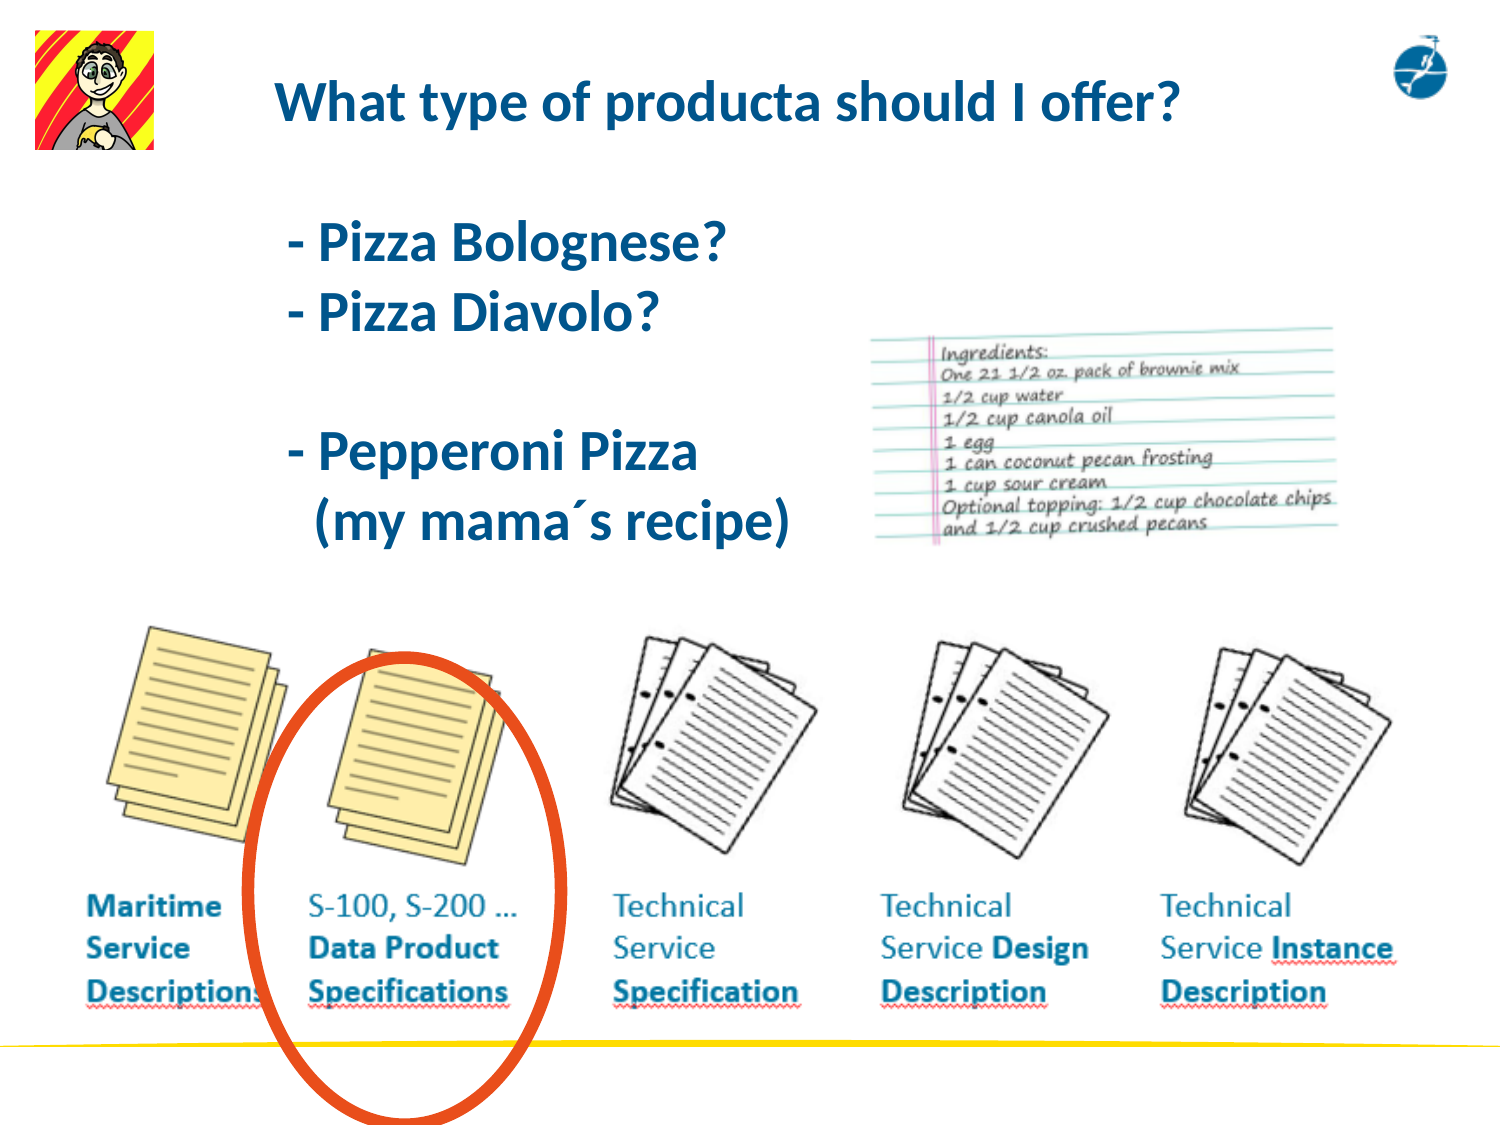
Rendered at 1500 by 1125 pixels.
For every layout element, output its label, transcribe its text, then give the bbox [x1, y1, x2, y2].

picture [35, 30, 154, 150]
picture [62, 289, 1500, 1025]
text_box [277, 1033, 532, 1125]
title What type of producta should I offer? - Pizza Bolognese? - Pizza Diavolo? - Pepperoni Pizza (my mama´s recipe) [274, 62, 1441, 139]
